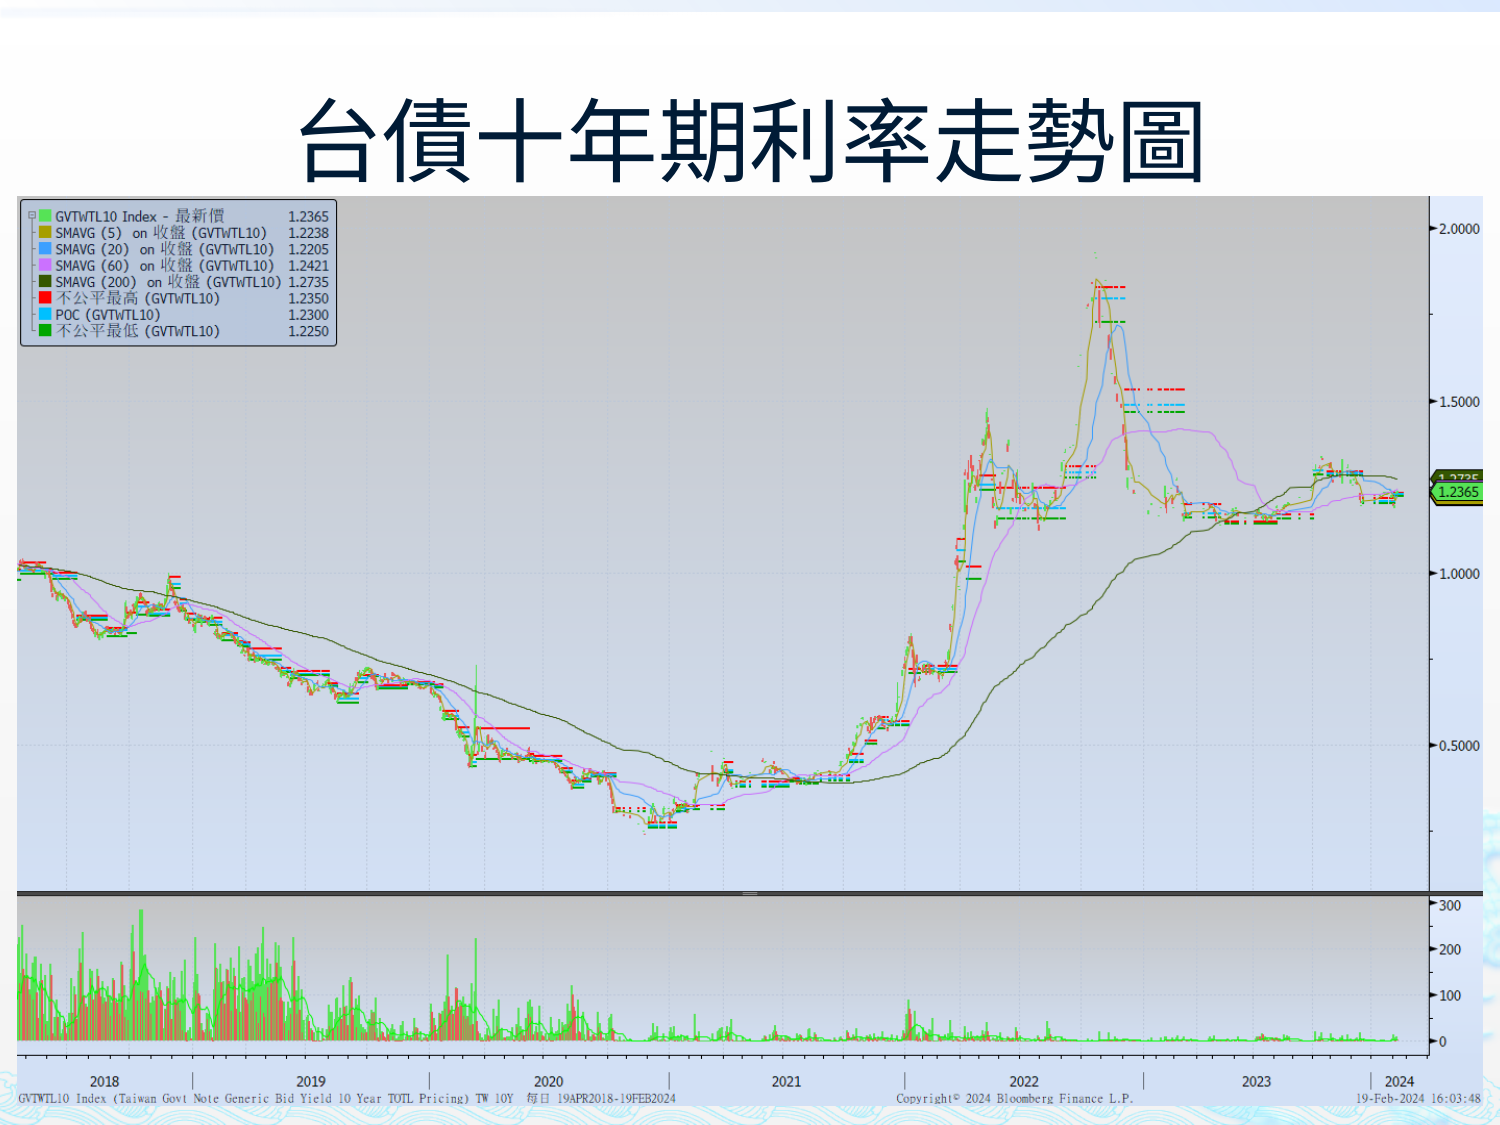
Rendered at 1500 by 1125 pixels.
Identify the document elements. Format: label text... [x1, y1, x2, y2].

title 台債十年期利率走勢圖 [75, 45, 1425, 195]
picture [17, 195, 1483, 1107]
